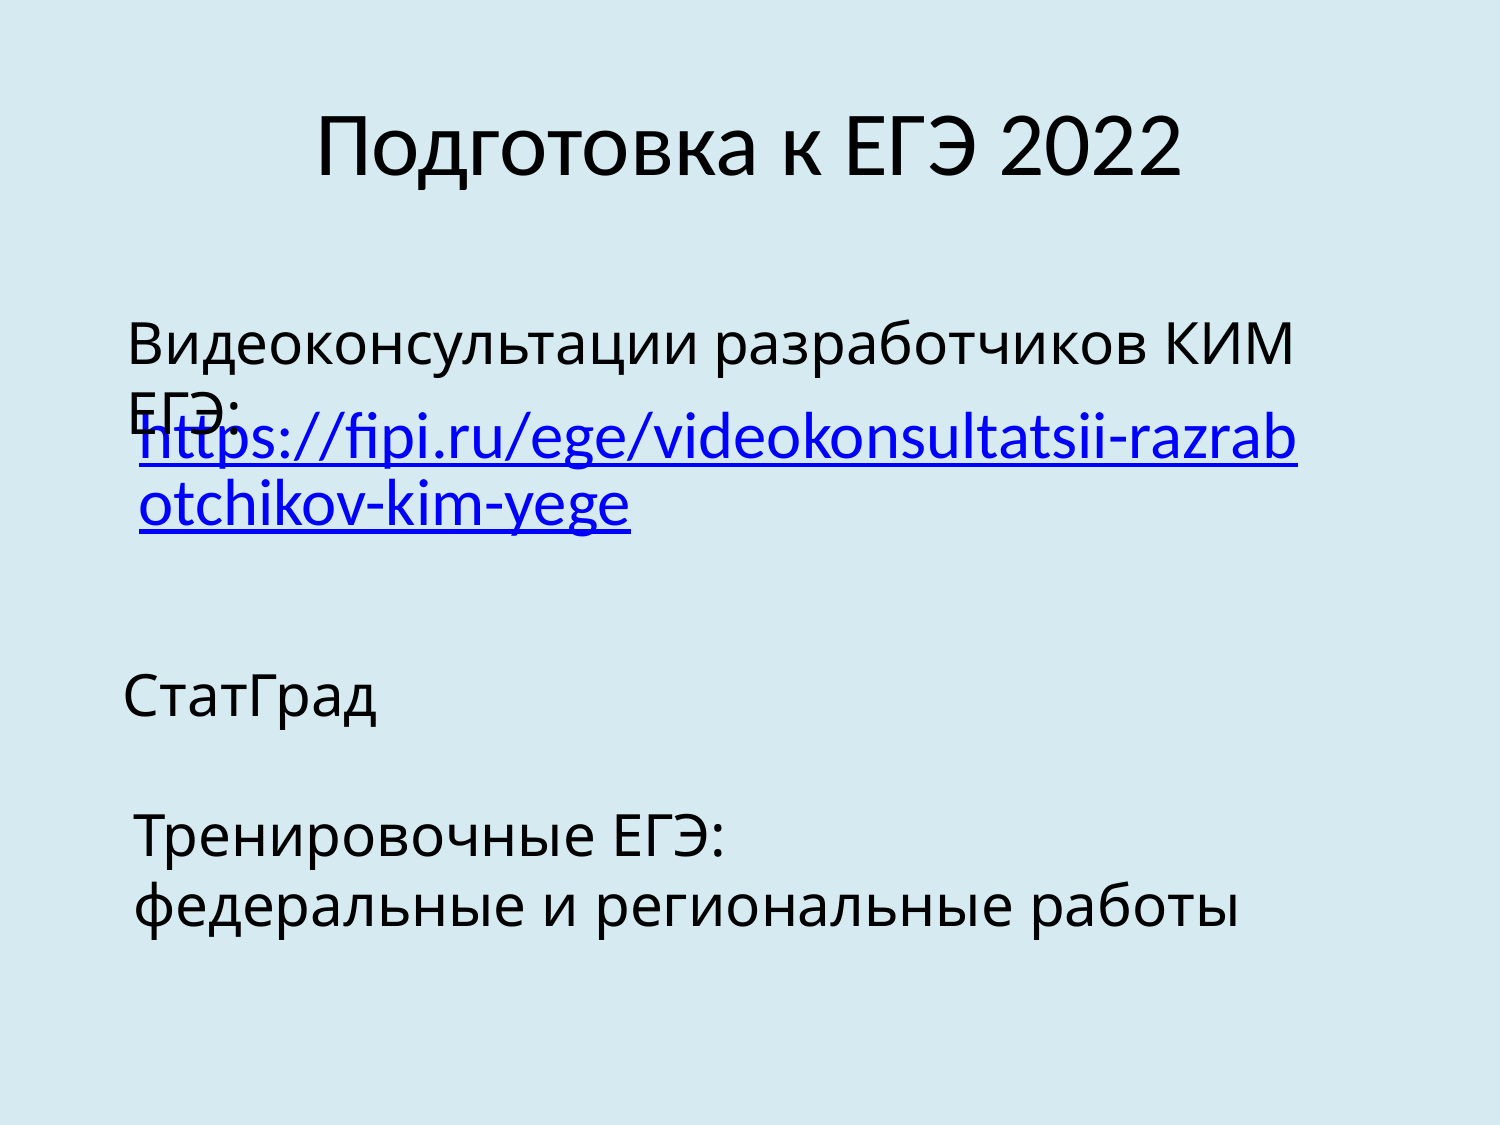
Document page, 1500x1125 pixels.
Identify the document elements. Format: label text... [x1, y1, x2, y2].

text_box https://fipi.ru/ege/videokonsultatsii-razrabotchikov-kim-yege [123, 454, 1341, 479]
text_box Видеоконсультации разработчиков КИМ ЕГЭ: [112, 298, 1400, 454]
text_box СтатГрад Тренировочные ЕГЭ: федеральные и региональные работы [1, 650, 1500, 946]
title Подготовка к ЕГЭ 2022 [75, 45, 1425, 233]
